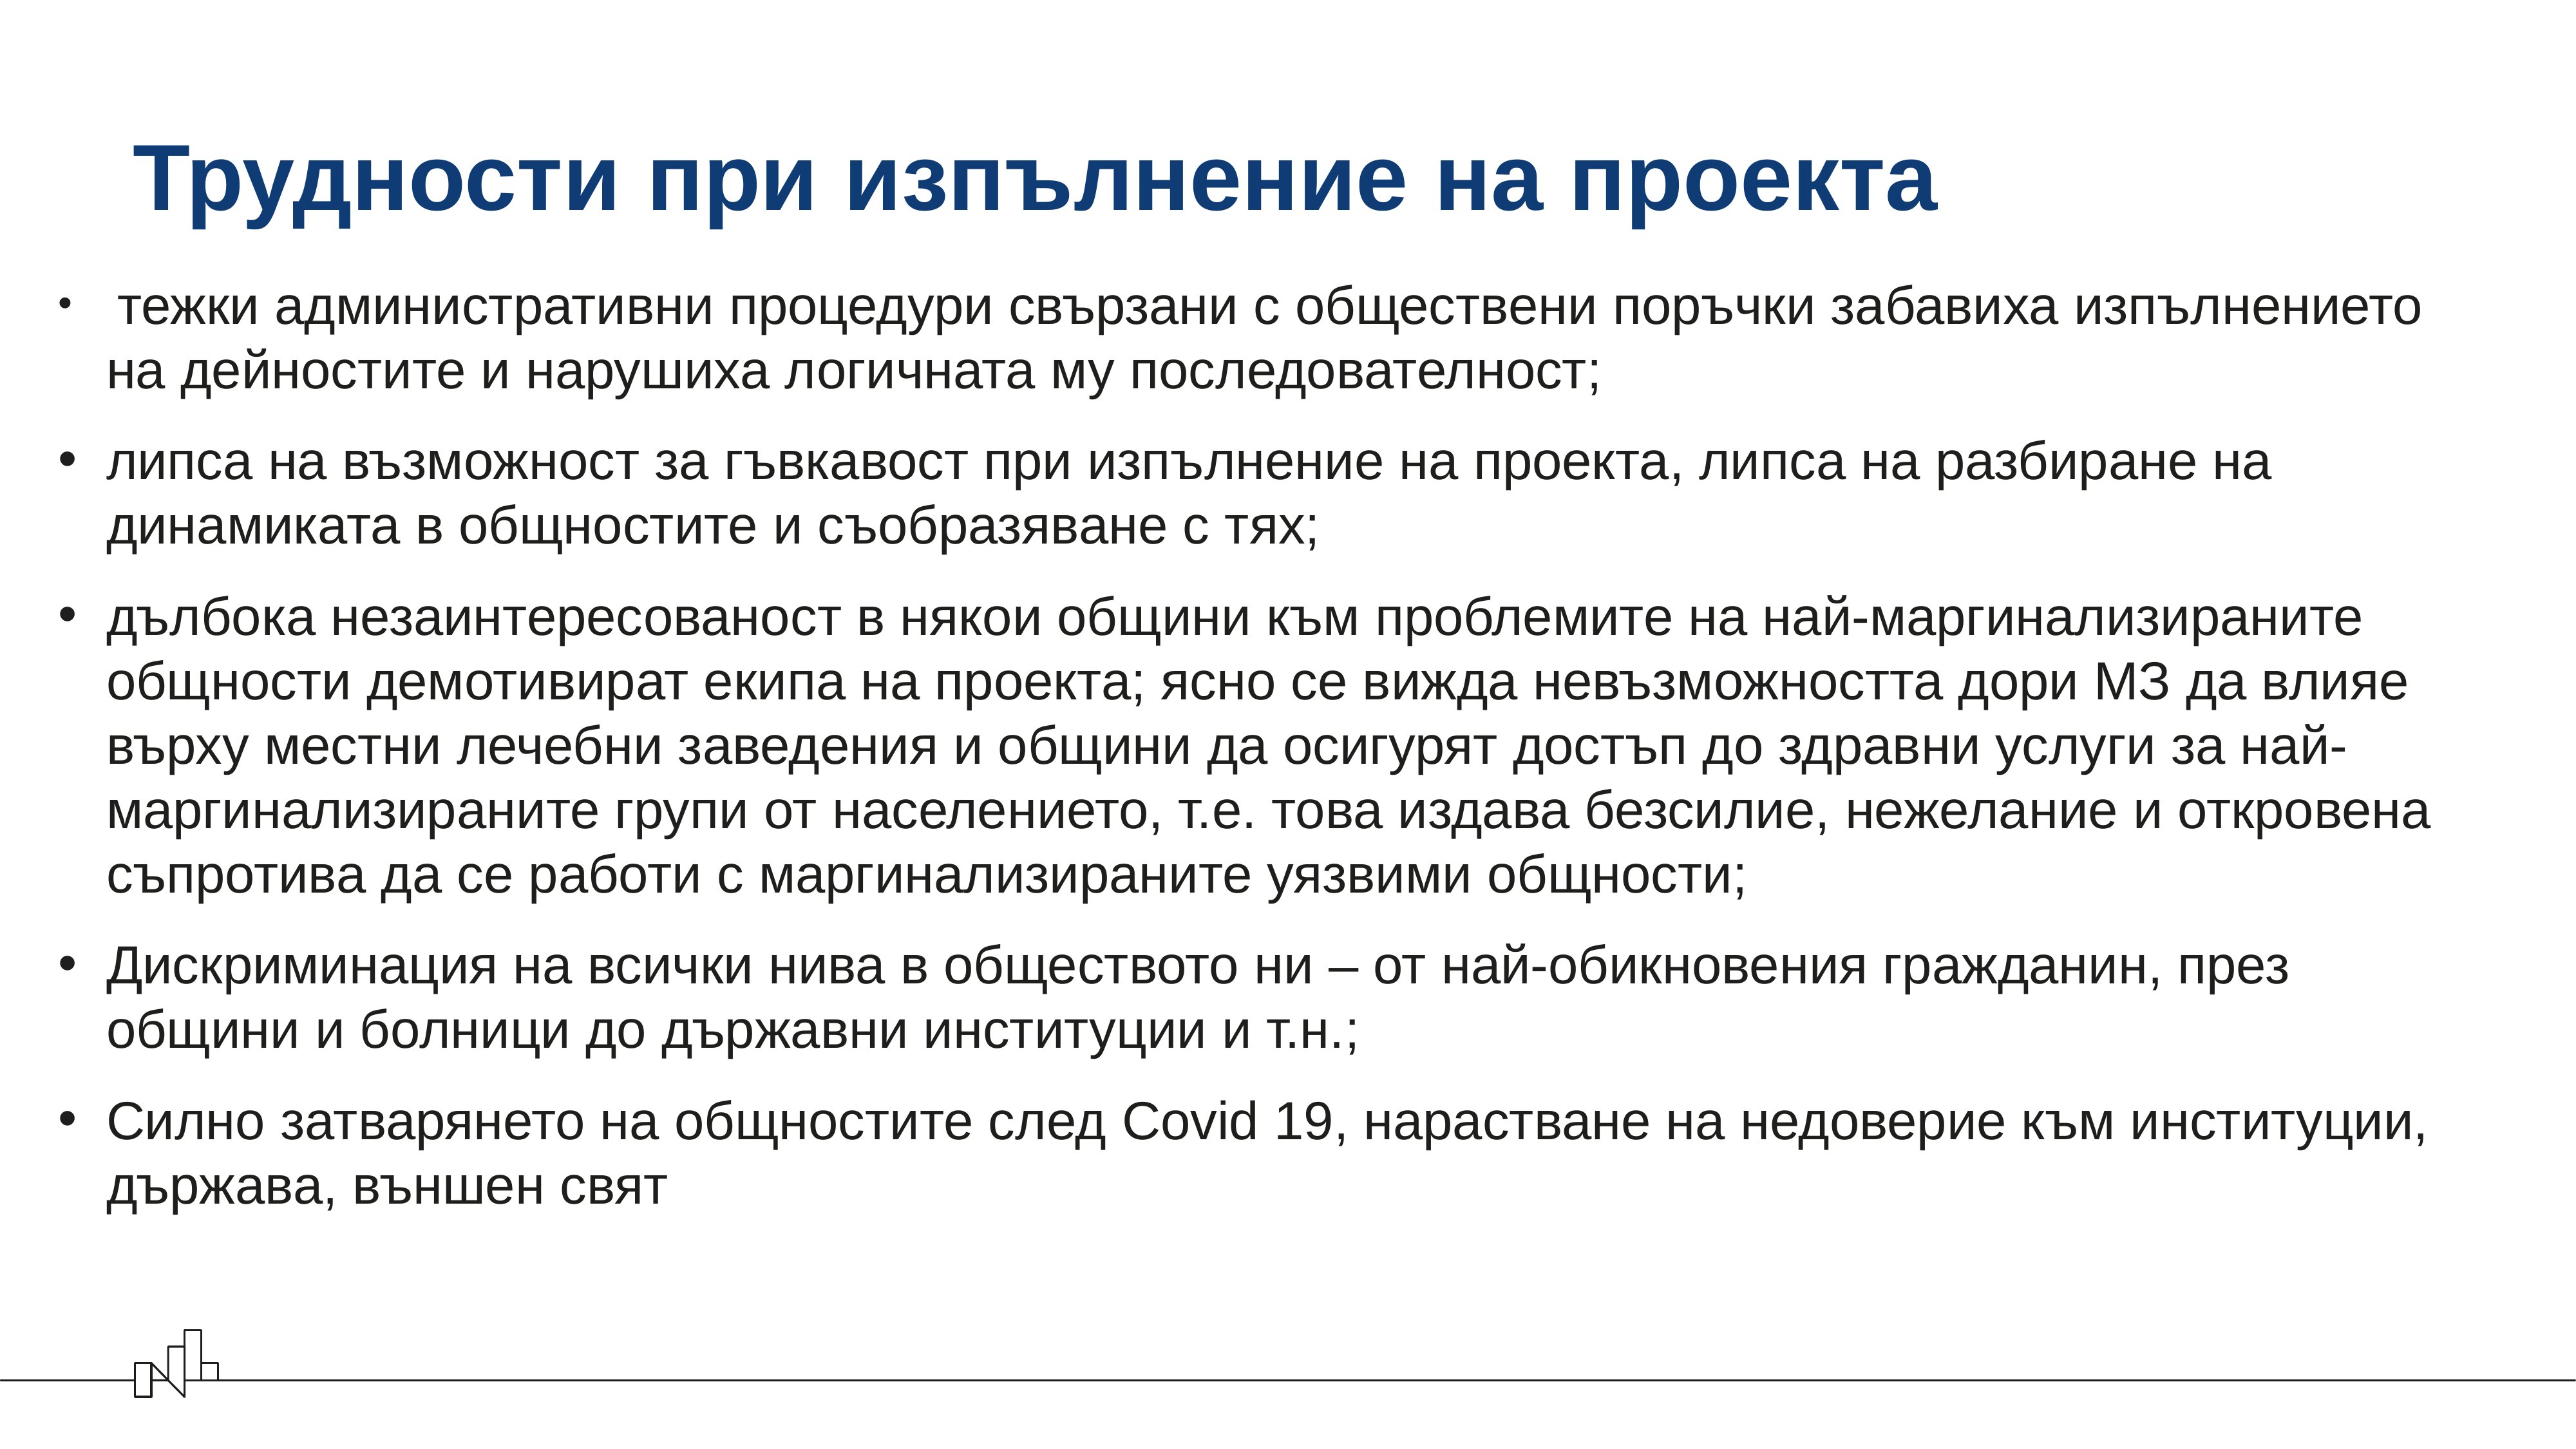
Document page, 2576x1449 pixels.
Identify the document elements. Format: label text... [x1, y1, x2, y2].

list тежки административни процедури свързани с обществени поръчки забавиха изпълнението на дейностите и нарушиха логичната му последователност; липса на възможност за гъвкавост при изпълнение на проекта, липса на разбиране на динамиката в общностите и съобразяване с тях; дълбока незаинтересованост в някои общини към проблемите на най-маргинализираните общности демотивират екипа на проекта; ясно се вижда невъзможността дори МЗ да влияе върху местни лечебни заведения и общини да осигурят достъп до здравни услуги за най-маргинализираните групи от населението, т.е. това издава безсилие, нежелание и откровена съпротива да се работи с маргинализираните уязвими общности; Дискриминация на всички нива в обществото ни – от най-обикновения гражданин, през общини и болници до държавни институции и т.н.; Силно затварянето на общностите след Covid 19, нарастване на недоверие към институции, държава, външен свят [58, 270, 2443, 1356]
title Трудности при изпълнение на проекта [133, 116, 2443, 230]
